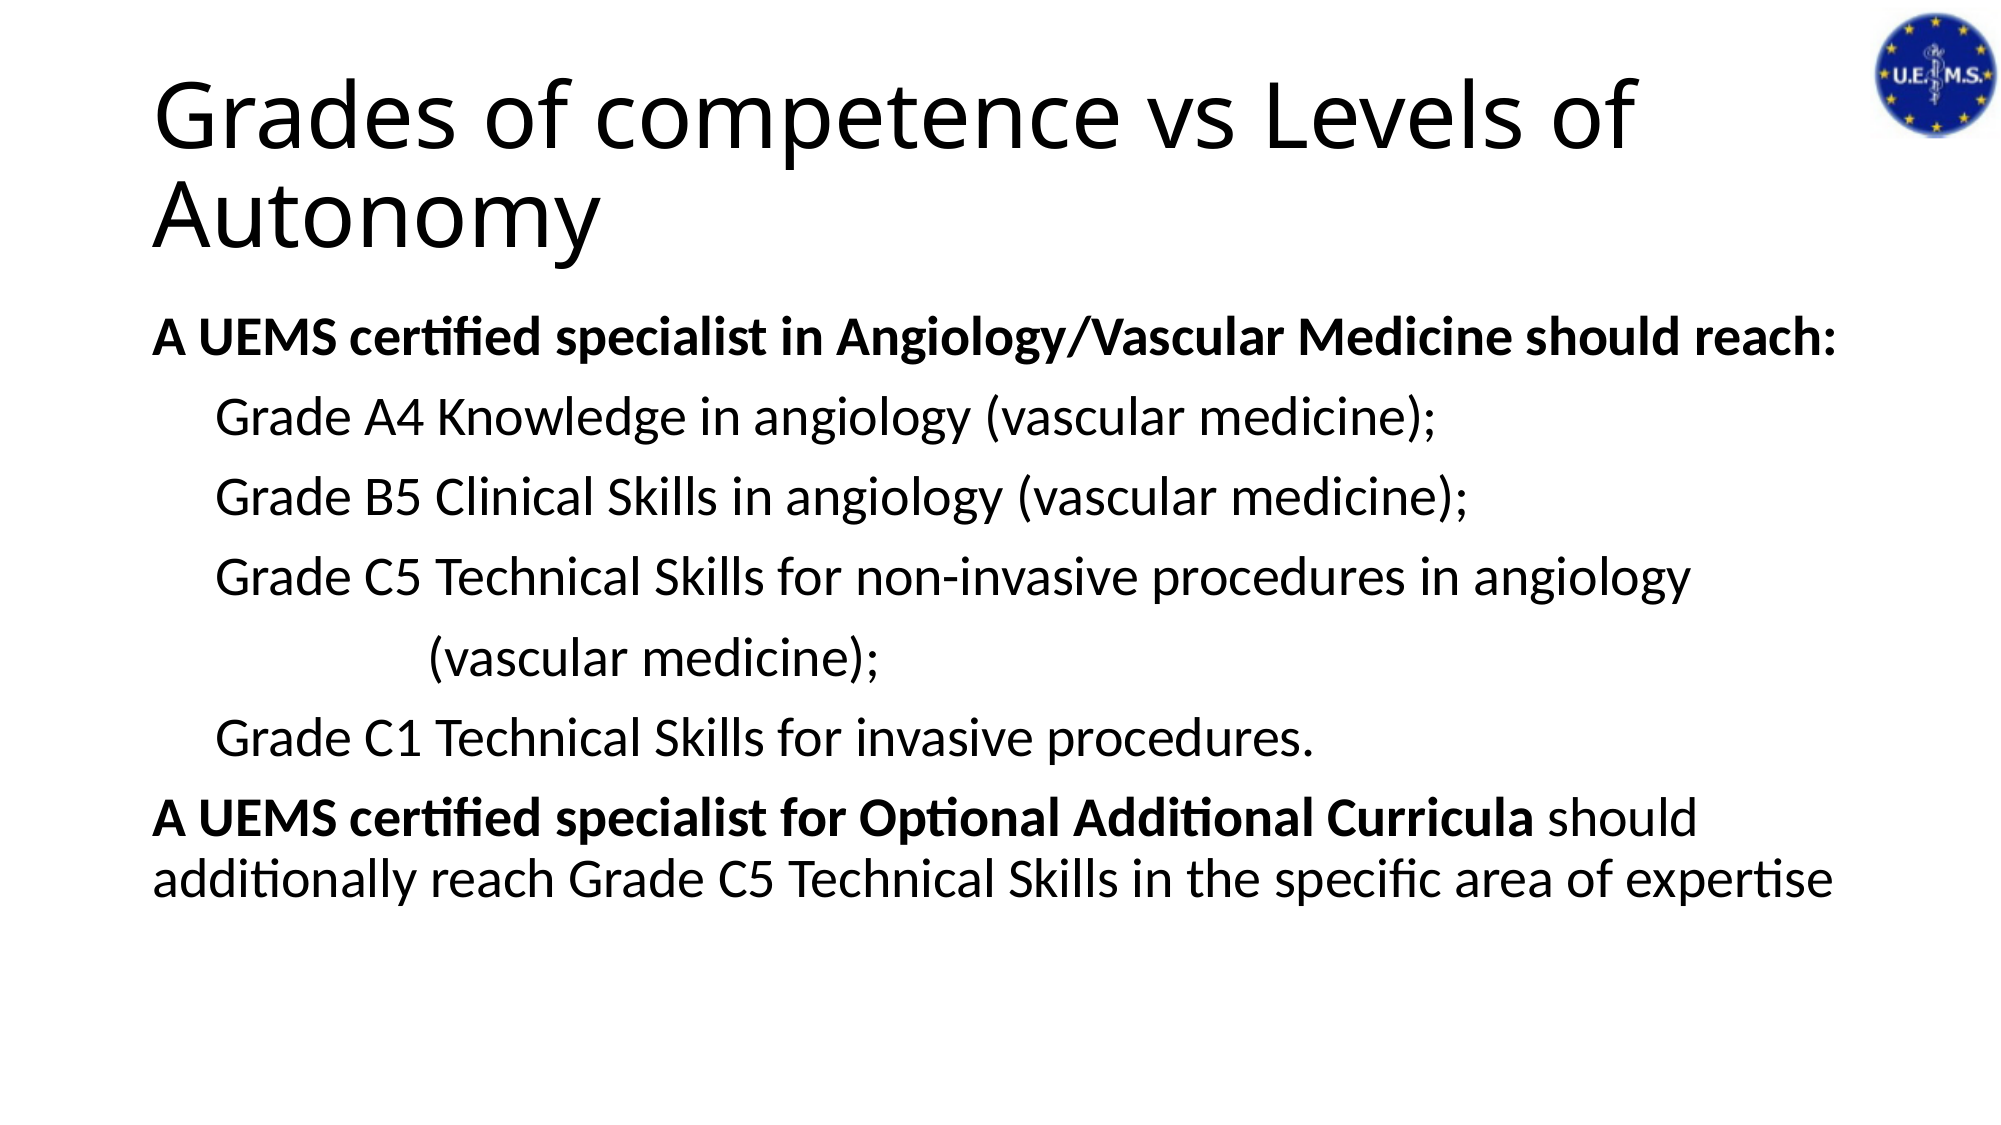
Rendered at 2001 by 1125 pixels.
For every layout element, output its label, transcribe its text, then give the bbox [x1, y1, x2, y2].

list A UEMS certified specialist in Angiology/Vascular Medicine should reach: Grade A4 Knowledge in angiology (vascular medicine); Grade B5 Clinical Skills in angiology (vascular medicine); Grade C5 Technical Skills for non-invasive procedures in angiology (vascular medicine); Grade C1 Technical Skills for invasive procedures. A UEMS certified specialist for Optional Additional Curricula should additionally reach Grade C5 Technical Skills in the specific area of expertise [137, 299, 1863, 1014]
title Grades of competence vs Levels of Autonomy [137, 59, 1863, 278]
picture [1869, 0, 2000, 147]
